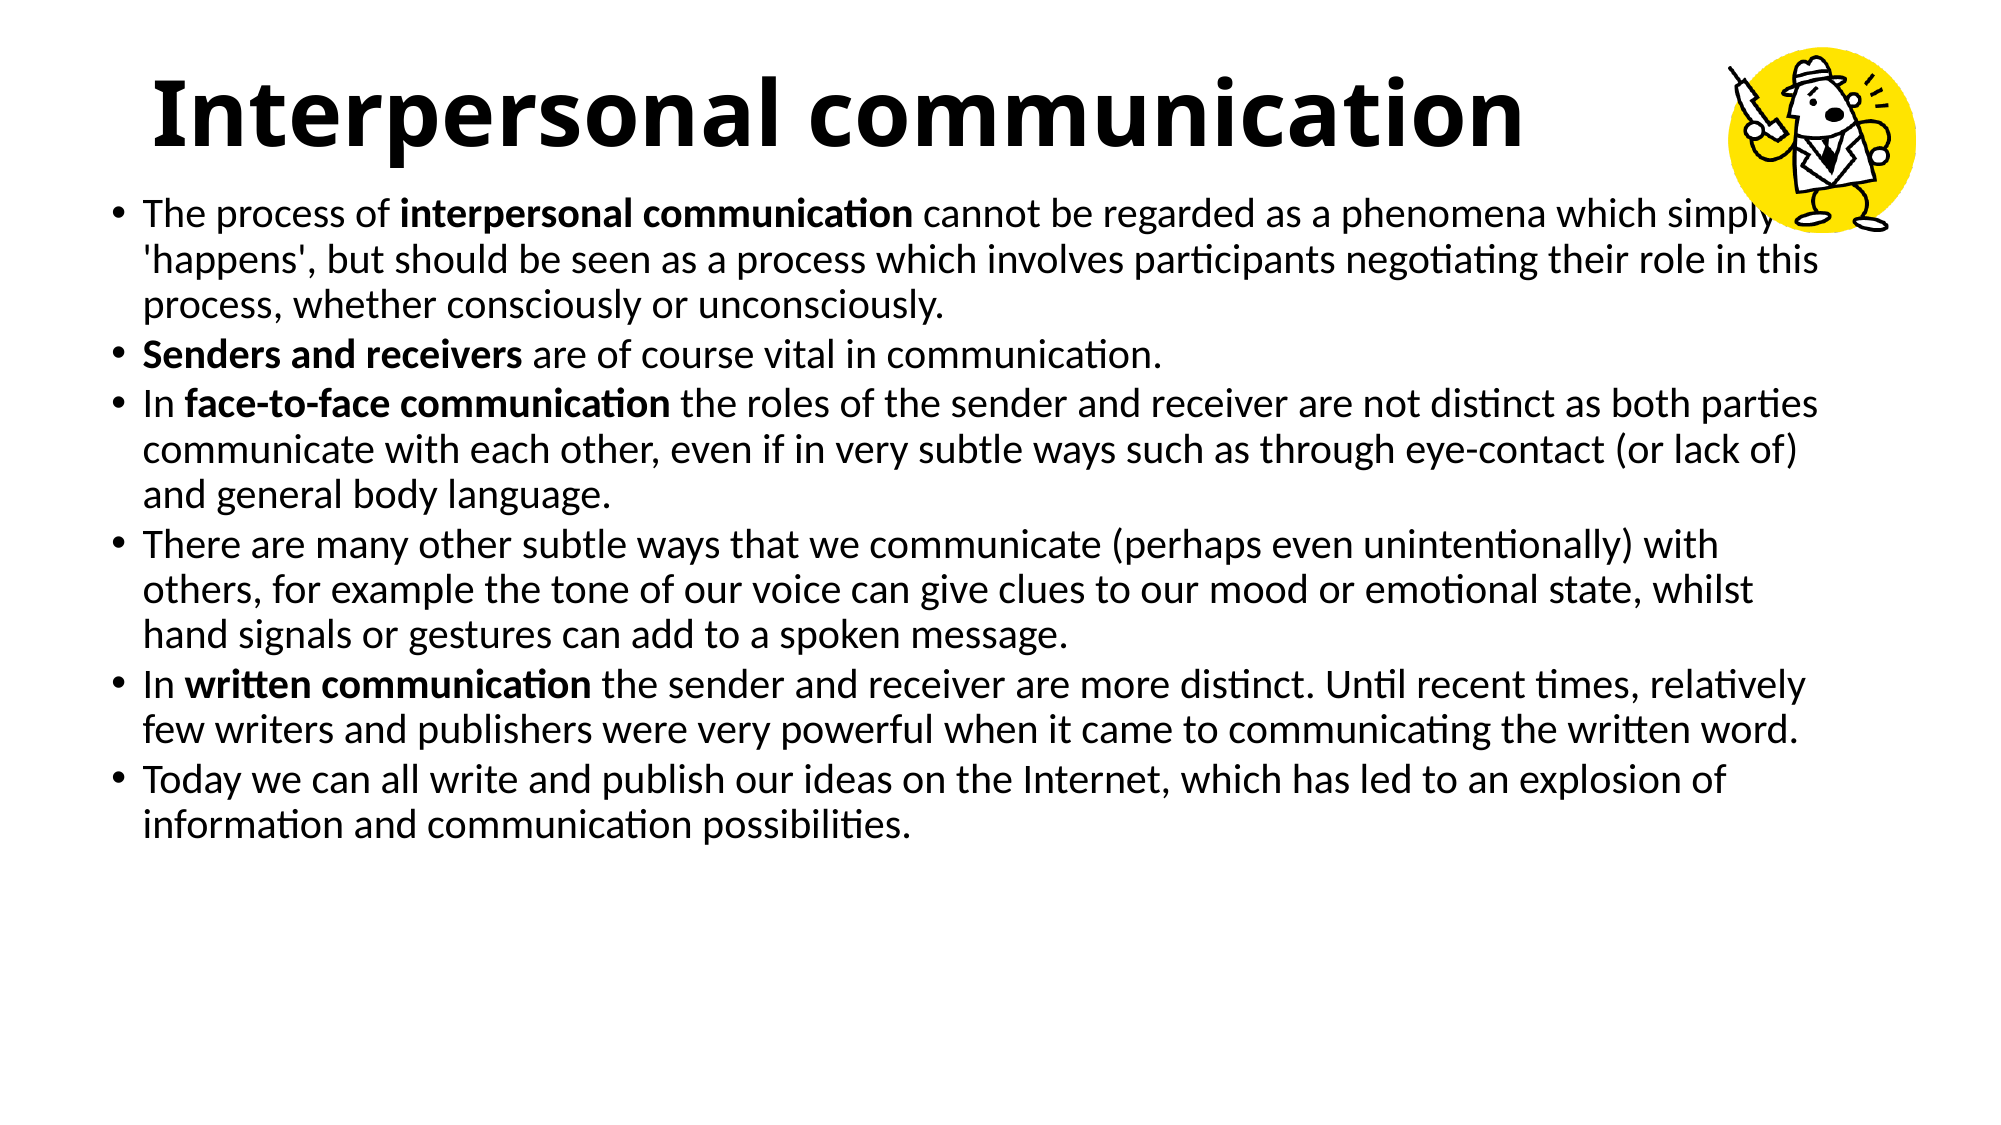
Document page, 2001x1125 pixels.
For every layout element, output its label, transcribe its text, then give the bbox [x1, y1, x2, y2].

picture [1728, 47, 1916, 233]
title Interpersonal communication [137, 59, 1728, 175]
list The process of interpersonal communication cannot be regarded as a phenomena which simply 'happens', but should be seen as a process which involves participants negotiating their role in this process, whether consciously or unconsciously. Senders and receivers are of course vital in communication. In face-to-face communication the roles of the sender and receiver are not distinct as both parties communicate with each other, even if in very subtle ways such as through eye-contact (or lack of) and general body language. There are many other subtle ways that we communicate (perhaps even unintentionally) with others, for example the tone of our voice can give clues to our mood or emotional state, whilst hand signals or gestures can add to a spoken message. In written communication the sender and receiver are more distinct. Until recent times, relatively few writers and publishers were very powerful when it came to communicating the written word. Today we can all write and publish our ideas on the Internet, which has led to an explosion of information and communication possibilities. [96, 184, 1863, 1014]
